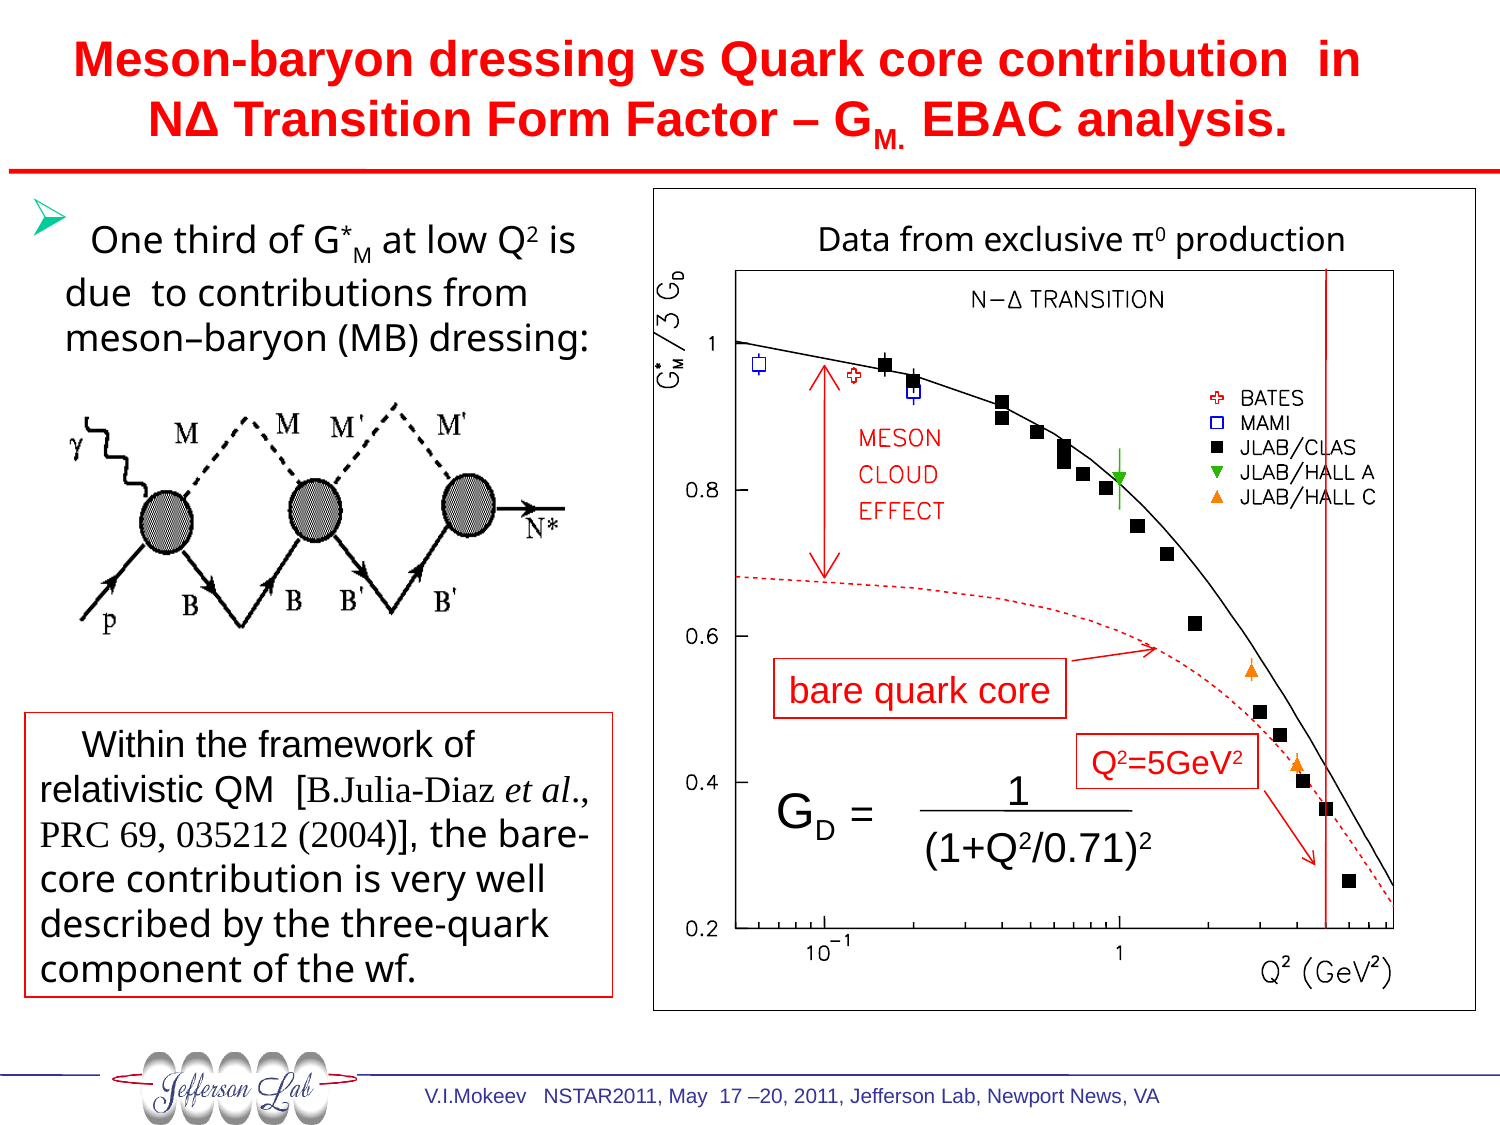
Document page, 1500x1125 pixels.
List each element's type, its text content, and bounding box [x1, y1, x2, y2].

title Meson-baryon dressing vs Quark core contribution in NΔ Transition Form Factor – GM. EBAC analysis. [38, 34, 1398, 148]
picture [112, 1037, 357, 1125]
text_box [653, 187, 1477, 1011]
picture [24, 387, 613, 668]
text_box One third of G*M at low Q2 is due to contributions from meson–baryon (MB) dressing: [14, 172, 613, 367]
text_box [1091, 618, 1137, 692]
text_box Within the framework of relativistic QM [B.Julia-Diaz et al., PRC 69, 035212 (2004)], the bare-core contribution is very well described by the three-quark component of the wf. [24, 712, 613, 998]
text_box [1251, 802, 1328, 854]
